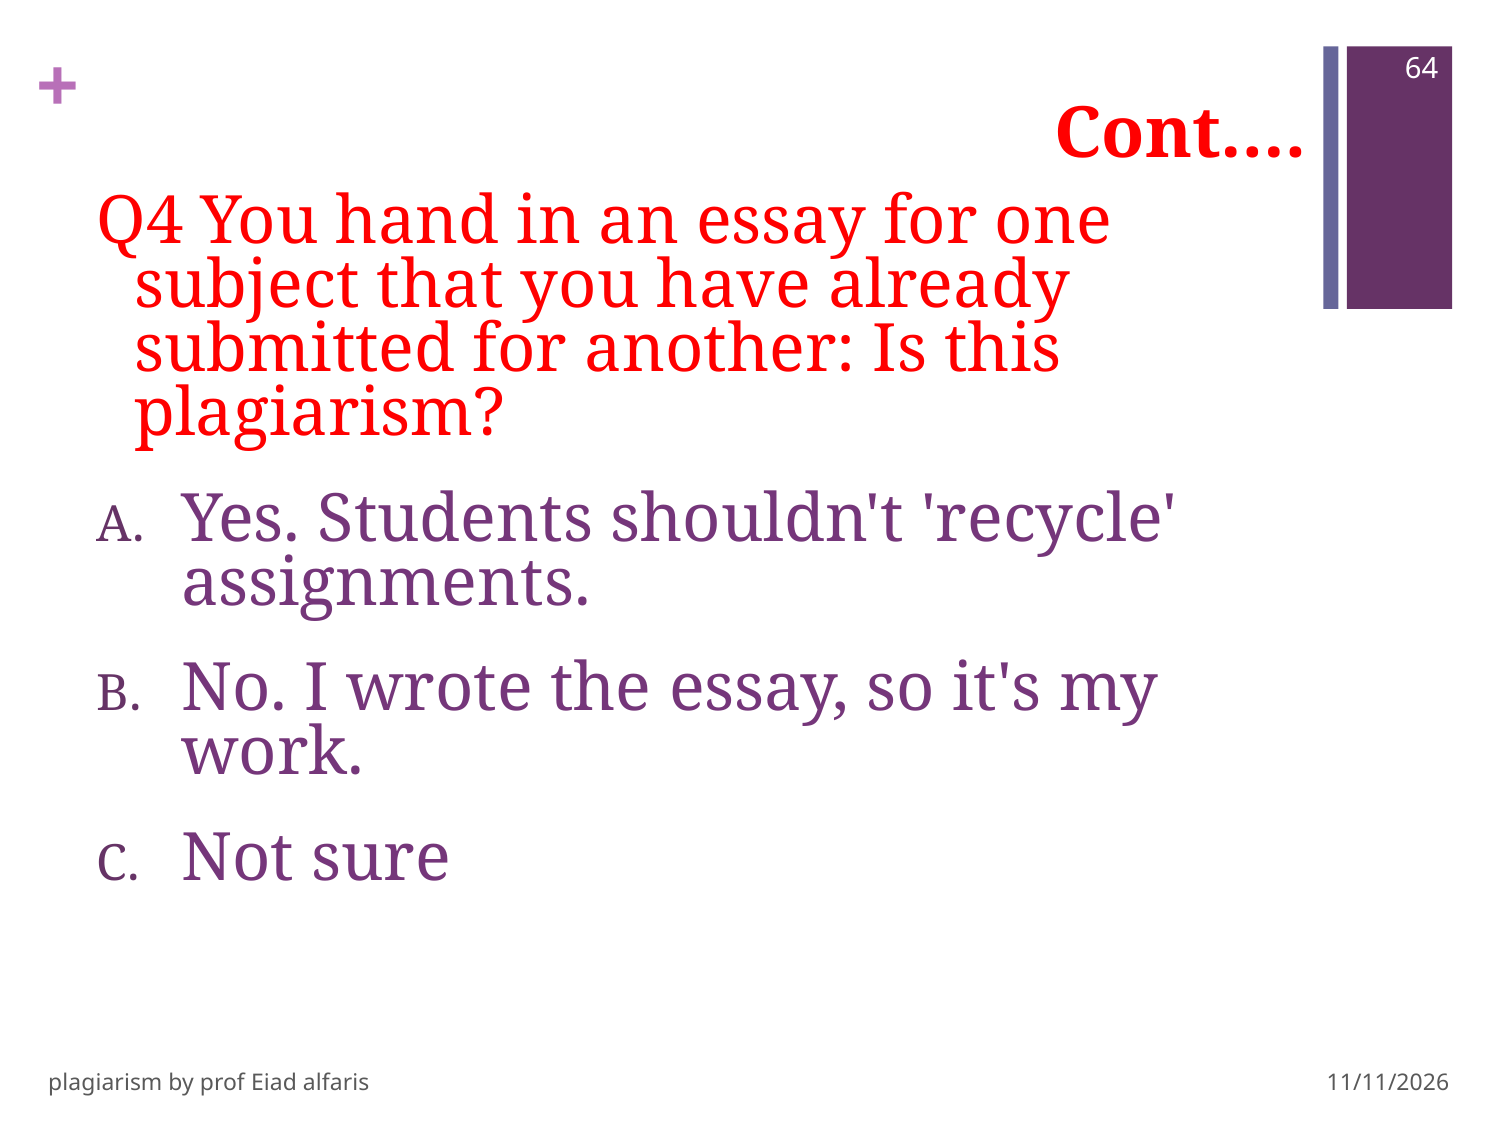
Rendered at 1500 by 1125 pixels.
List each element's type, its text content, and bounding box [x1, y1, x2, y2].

list Q4 You hand in an essay for one subject that you have already submitted for another: Is this plagiarism? Yes. Students shouldn't 'recycle' assignments. No. I wrote the essay, so it's my work. Not sure [81, 184, 1322, 1005]
title Cont…. [81, 79, 1322, 184]
footer plagiarism by prof Eiad alfaris [33, 1053, 1038, 1114]
slide_number 64 [1362, 39, 1454, 100]
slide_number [1114, 1053, 1465, 1114]
